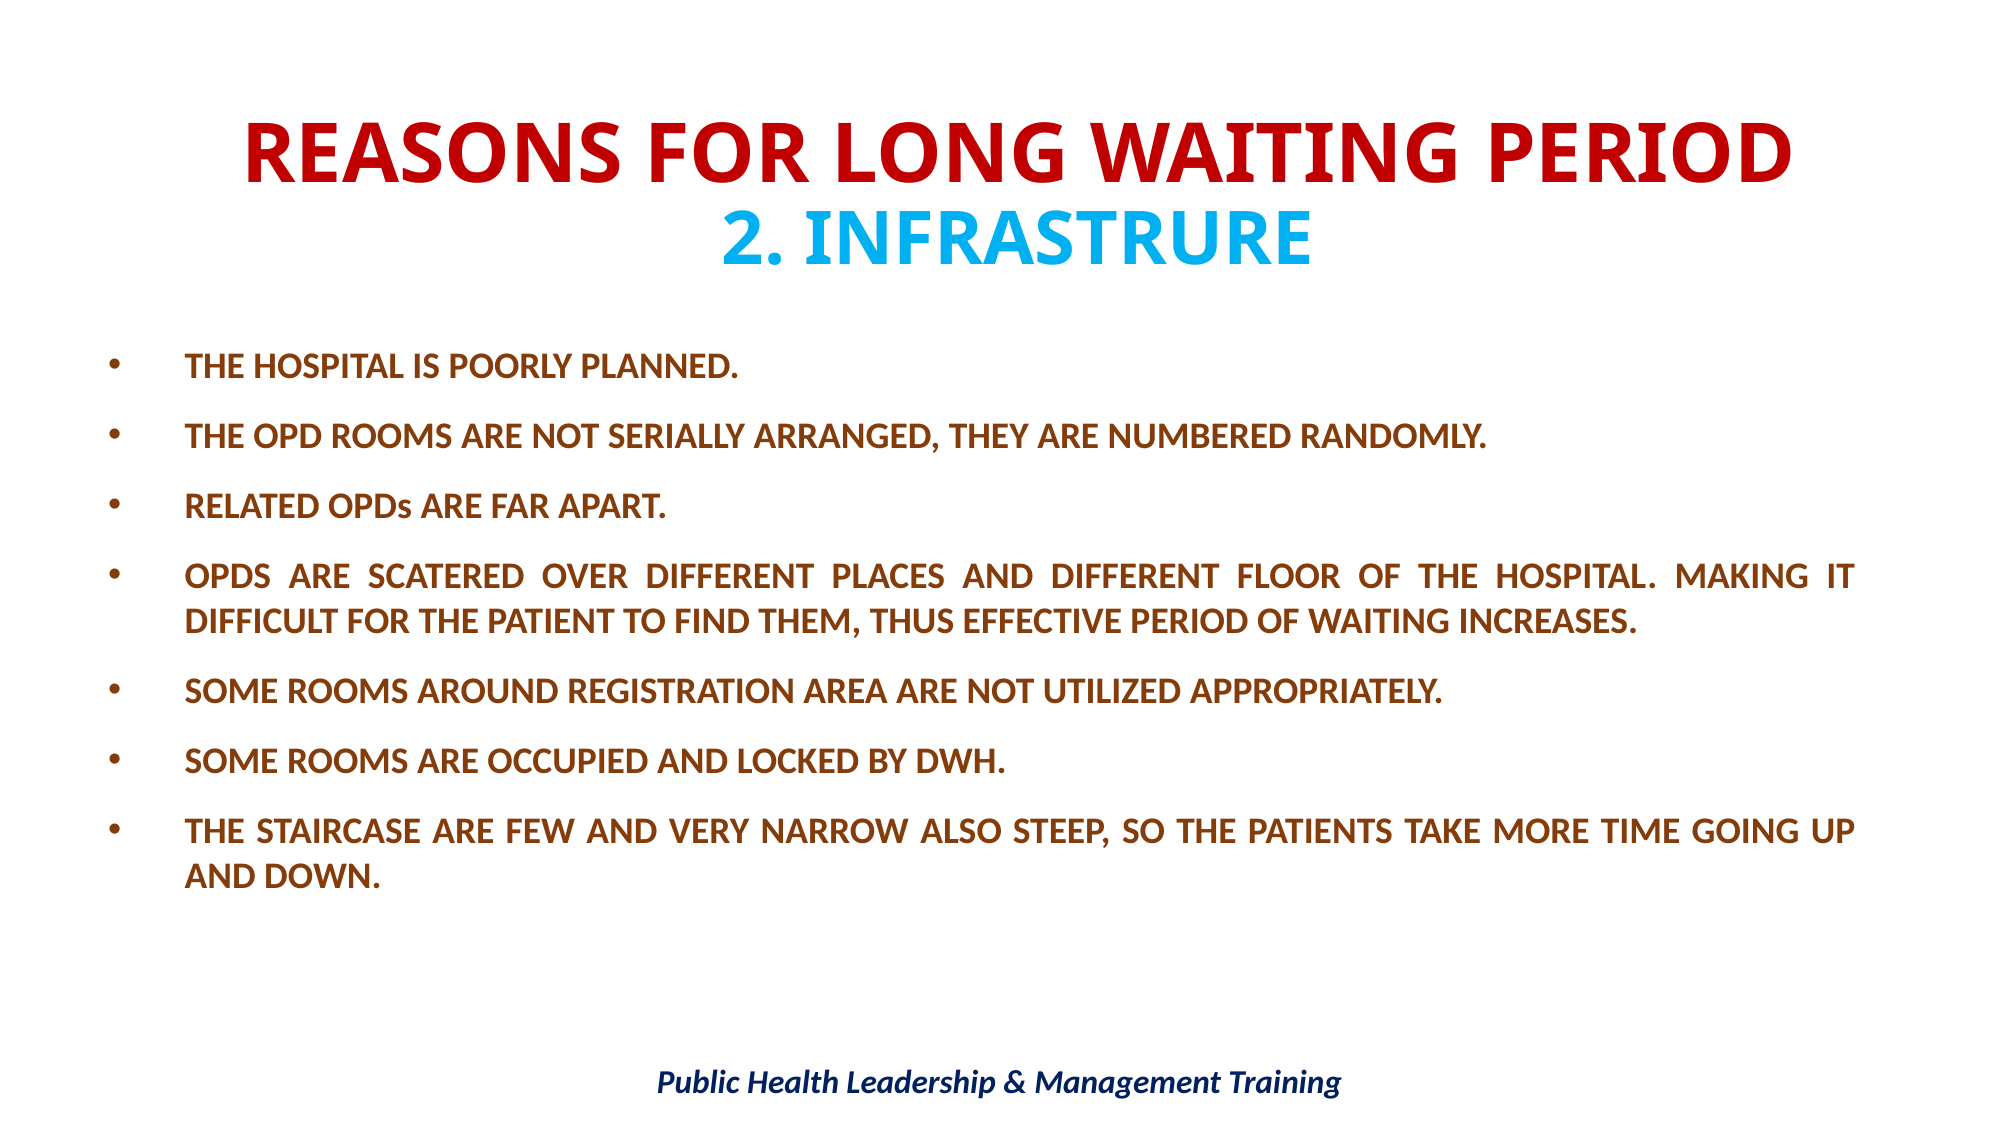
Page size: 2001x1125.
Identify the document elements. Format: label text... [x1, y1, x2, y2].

text_box Public Health Leadership & Management Training [137, 1052, 1863, 1108]
text_box THE HOSPITAL IS POORLY PLANNED. THE OPD ROOMS ARE NOT SERIALLY ARRANGED, THEY ARE NUMBERED RANDOMLY. RELATED OPDs ARE FAR APART. OPDS ARE SCATERED OVER DIFFERENT PLACES AND DIFFERENT FLOOR OF THE HOSPITAL. MAKING IT DIFFICULT FOR THE PATIENT TO FIND THEM, THUS EFFECTIVE PERIOD OF WAITING INCREASES. SOME ROOMS AROUND REGISTRATION AREA ARE NOT UTILIZED APPROPRIATELY. SOME ROOMS ARE OCCUPIED AND LOCKED BY DWH. THE STAIRCASE ARE FEW AND VERY NARROW ALSO STEEP, SO THE PATIENTS TAKE MORE TIME GOING UP AND DOWN. [93, 333, 1872, 904]
title REASONS FOR LONG WAITING PERIOD 2. INFRASTRURE [85, 101, 1952, 290]
